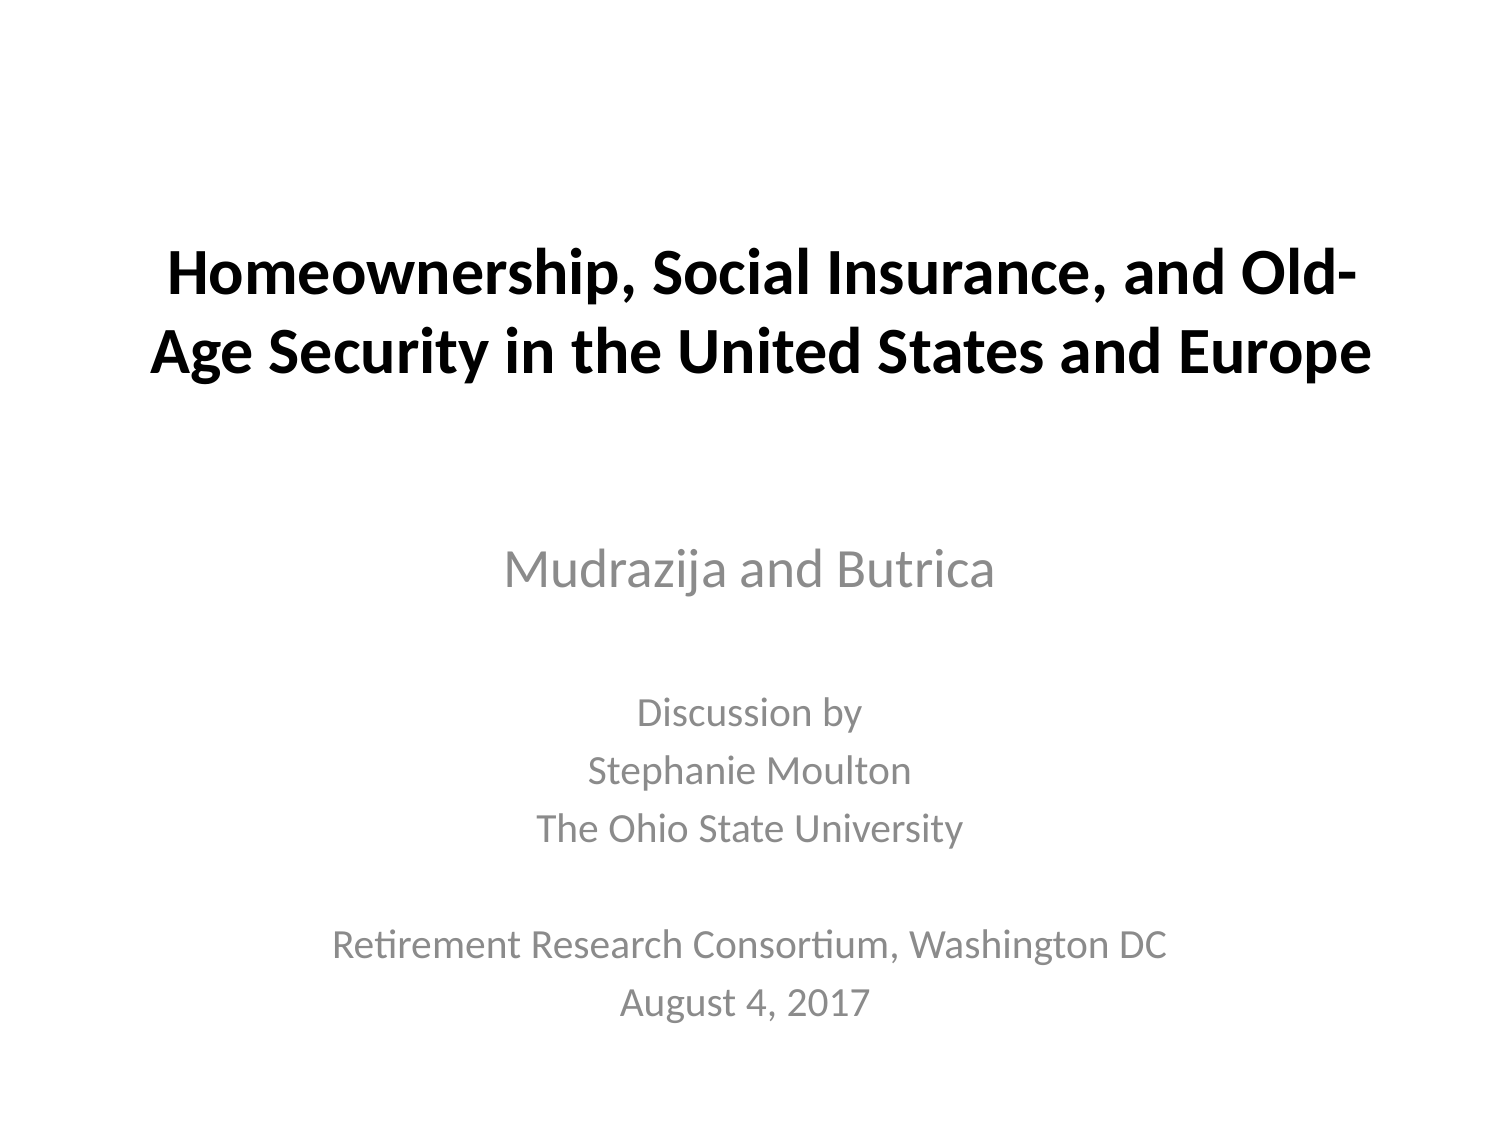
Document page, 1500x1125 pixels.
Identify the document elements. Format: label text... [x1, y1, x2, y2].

title Homeownership, Social Insurance, and Old-Age Security in the United States and Europe [125, 187, 1400, 429]
subtitle Mudrazija and Butrica Discussion by Stephanie Moulton The Ohio State University Retirement Research Consortium, Washington DC August 4, 2017 [225, 525, 1275, 1038]
